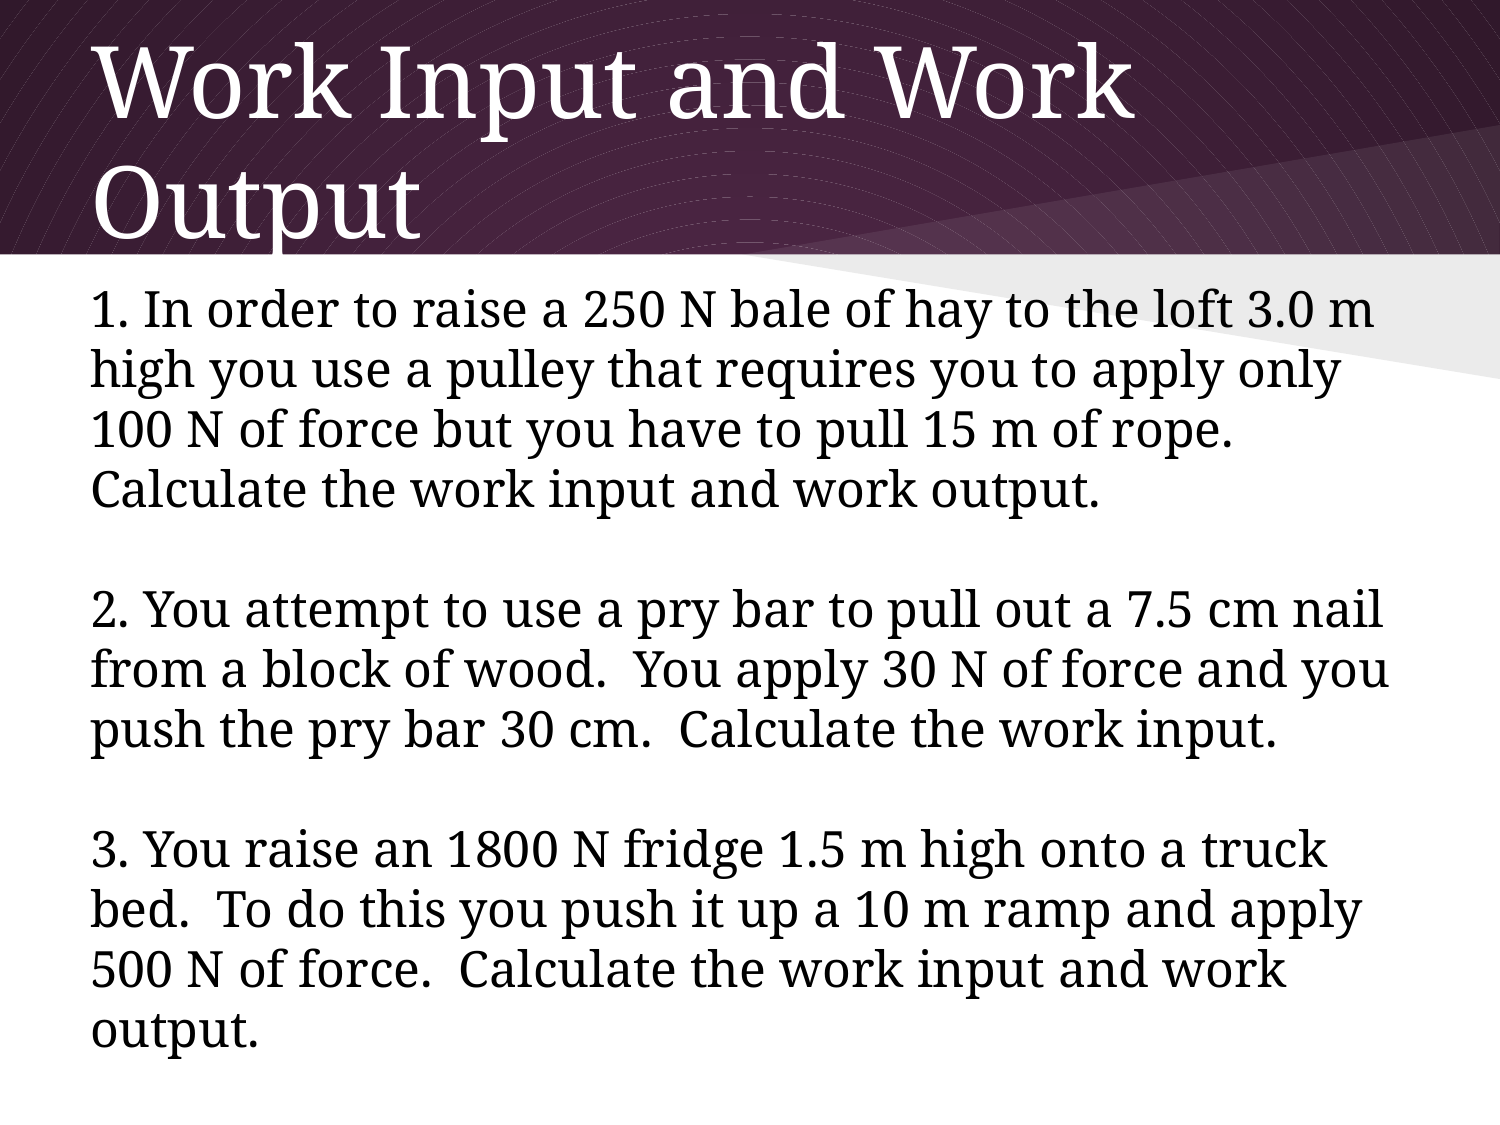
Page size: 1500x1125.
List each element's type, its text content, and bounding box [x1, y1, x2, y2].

title Work Input and Work Output [75, 45, 1425, 233]
list 1. In order to raise a 250 N bale of hay to the loft 3.0 m high you use a pulley that requires you to apply only 100 N of force but you have to pull 15 m of rope. Calculate the work input and work output. 2. You attempt to use a pry bar to pull out a 7.5 cm nail from a block of wood. You apply 30 N of force and you push the pry bar 30 cm. Calculate the work input. 3. You raise an 1800 N fridge 1.5 m high onto a truck bed. To do this you push it up a 10 m ramp and apply 500 N of force. Calculate the work input and work output. [75, 262, 1425, 1078]
